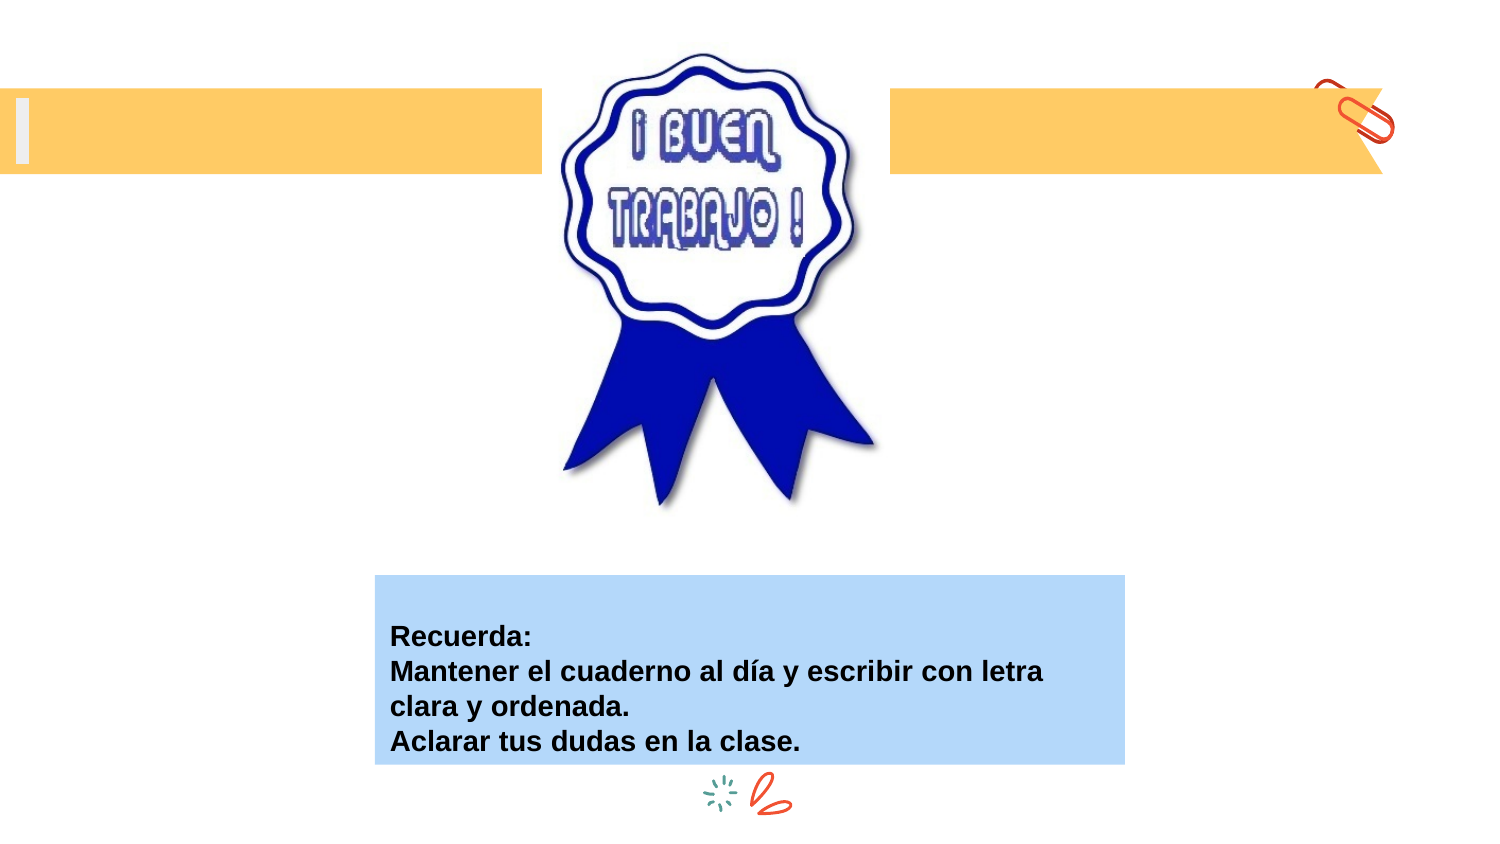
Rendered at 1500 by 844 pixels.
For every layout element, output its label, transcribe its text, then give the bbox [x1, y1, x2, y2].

picture [542, 41, 890, 526]
text_box Recuerda: Mantener el cuaderno al día y escribir con letra clara y ordenada. Aclarar tus dudas en la clase. [374, 575, 1125, 765]
